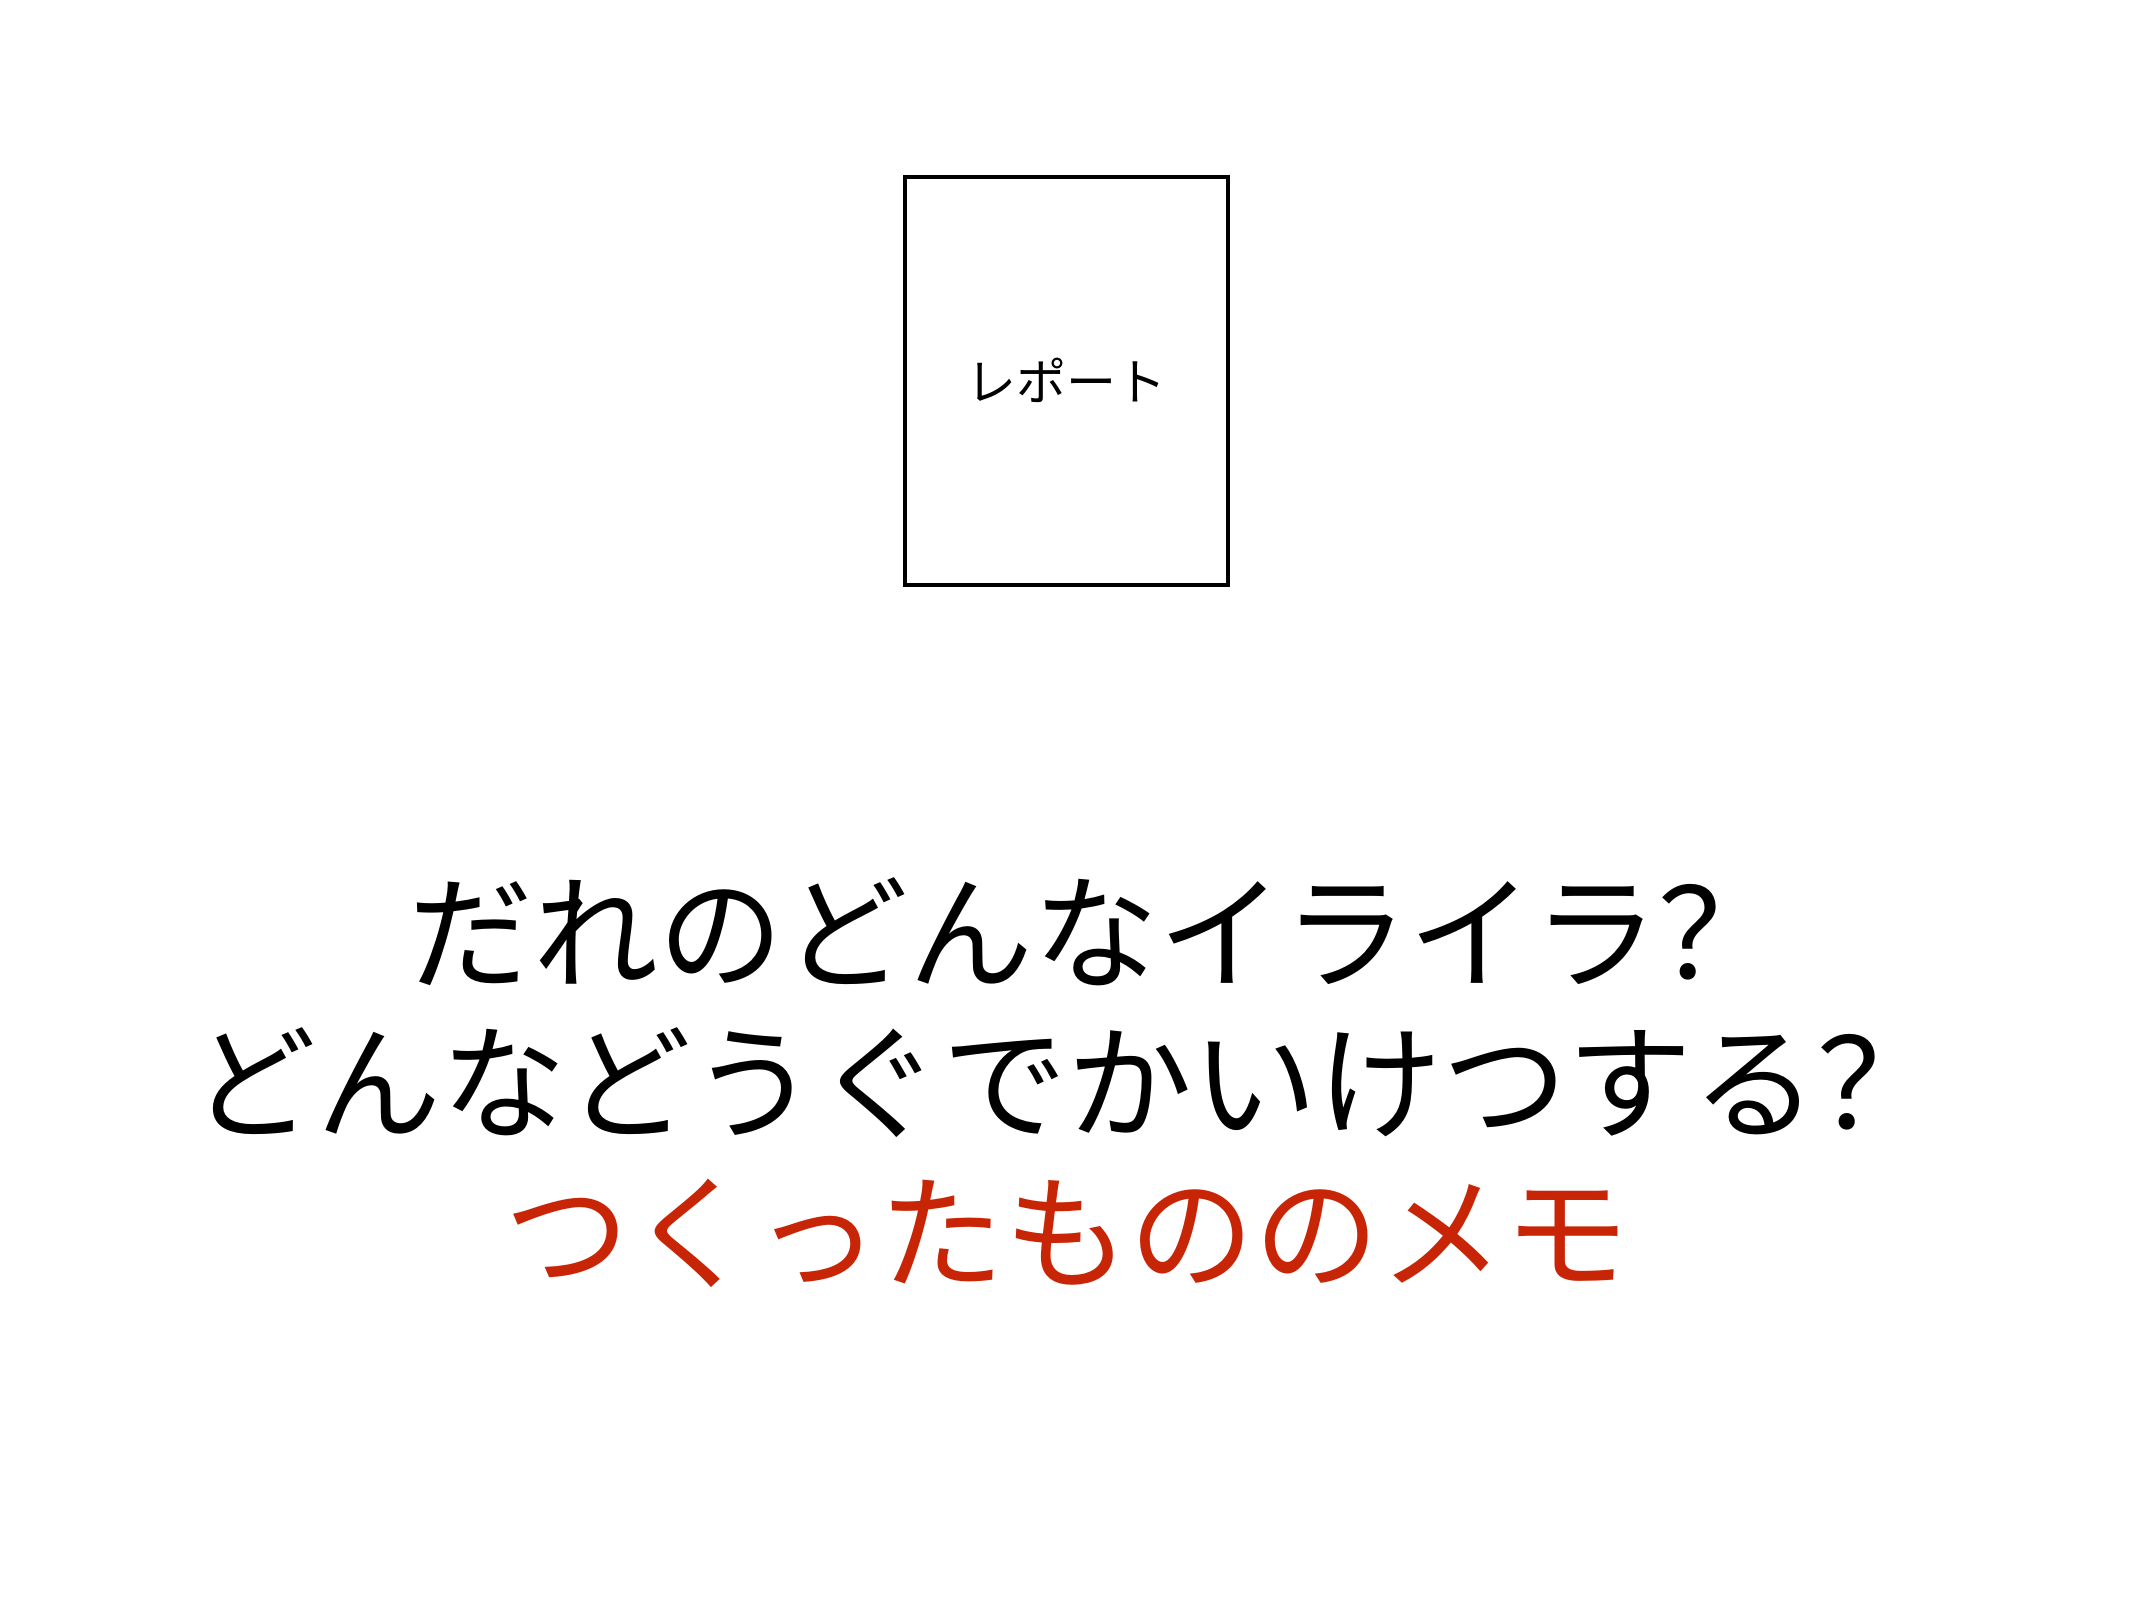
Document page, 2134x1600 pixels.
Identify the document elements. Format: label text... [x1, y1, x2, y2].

text_box レポート [905, 176, 1228, 585]
title だれのどんなイライラ？ どんなどうぐでかいけつする？ つくったもののメモ [21, 680, 2113, 1479]
